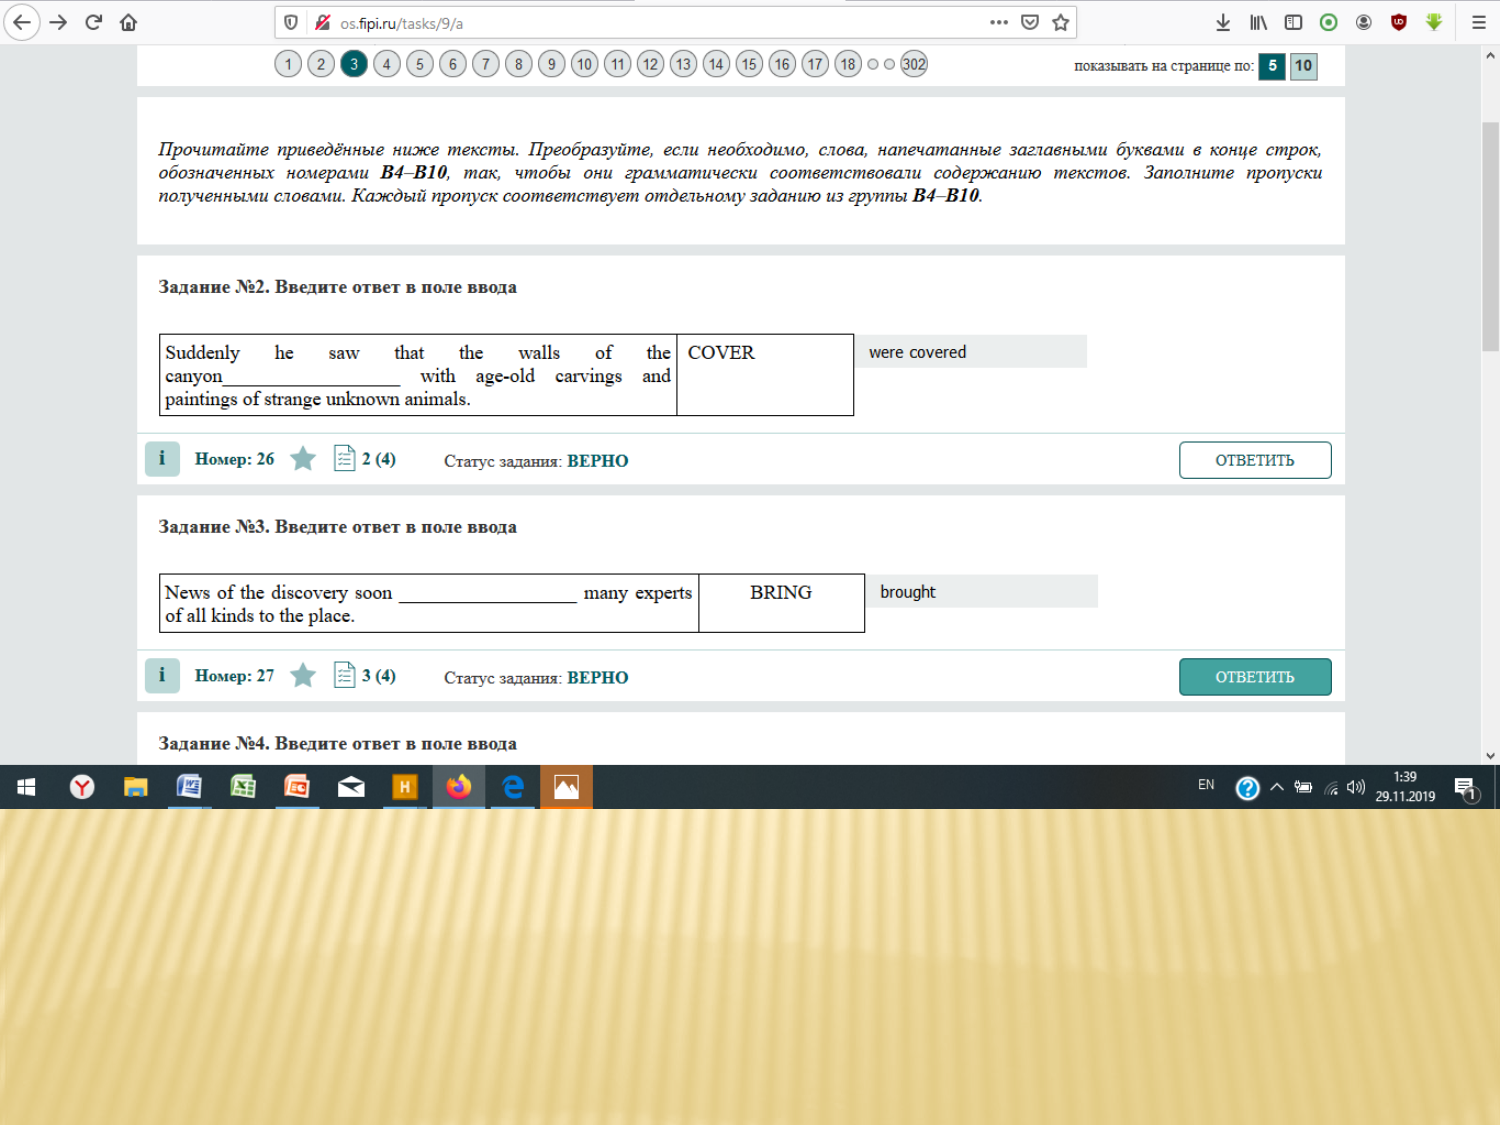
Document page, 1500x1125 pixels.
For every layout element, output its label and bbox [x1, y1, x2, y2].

list [0, 0, 1500, 809]
